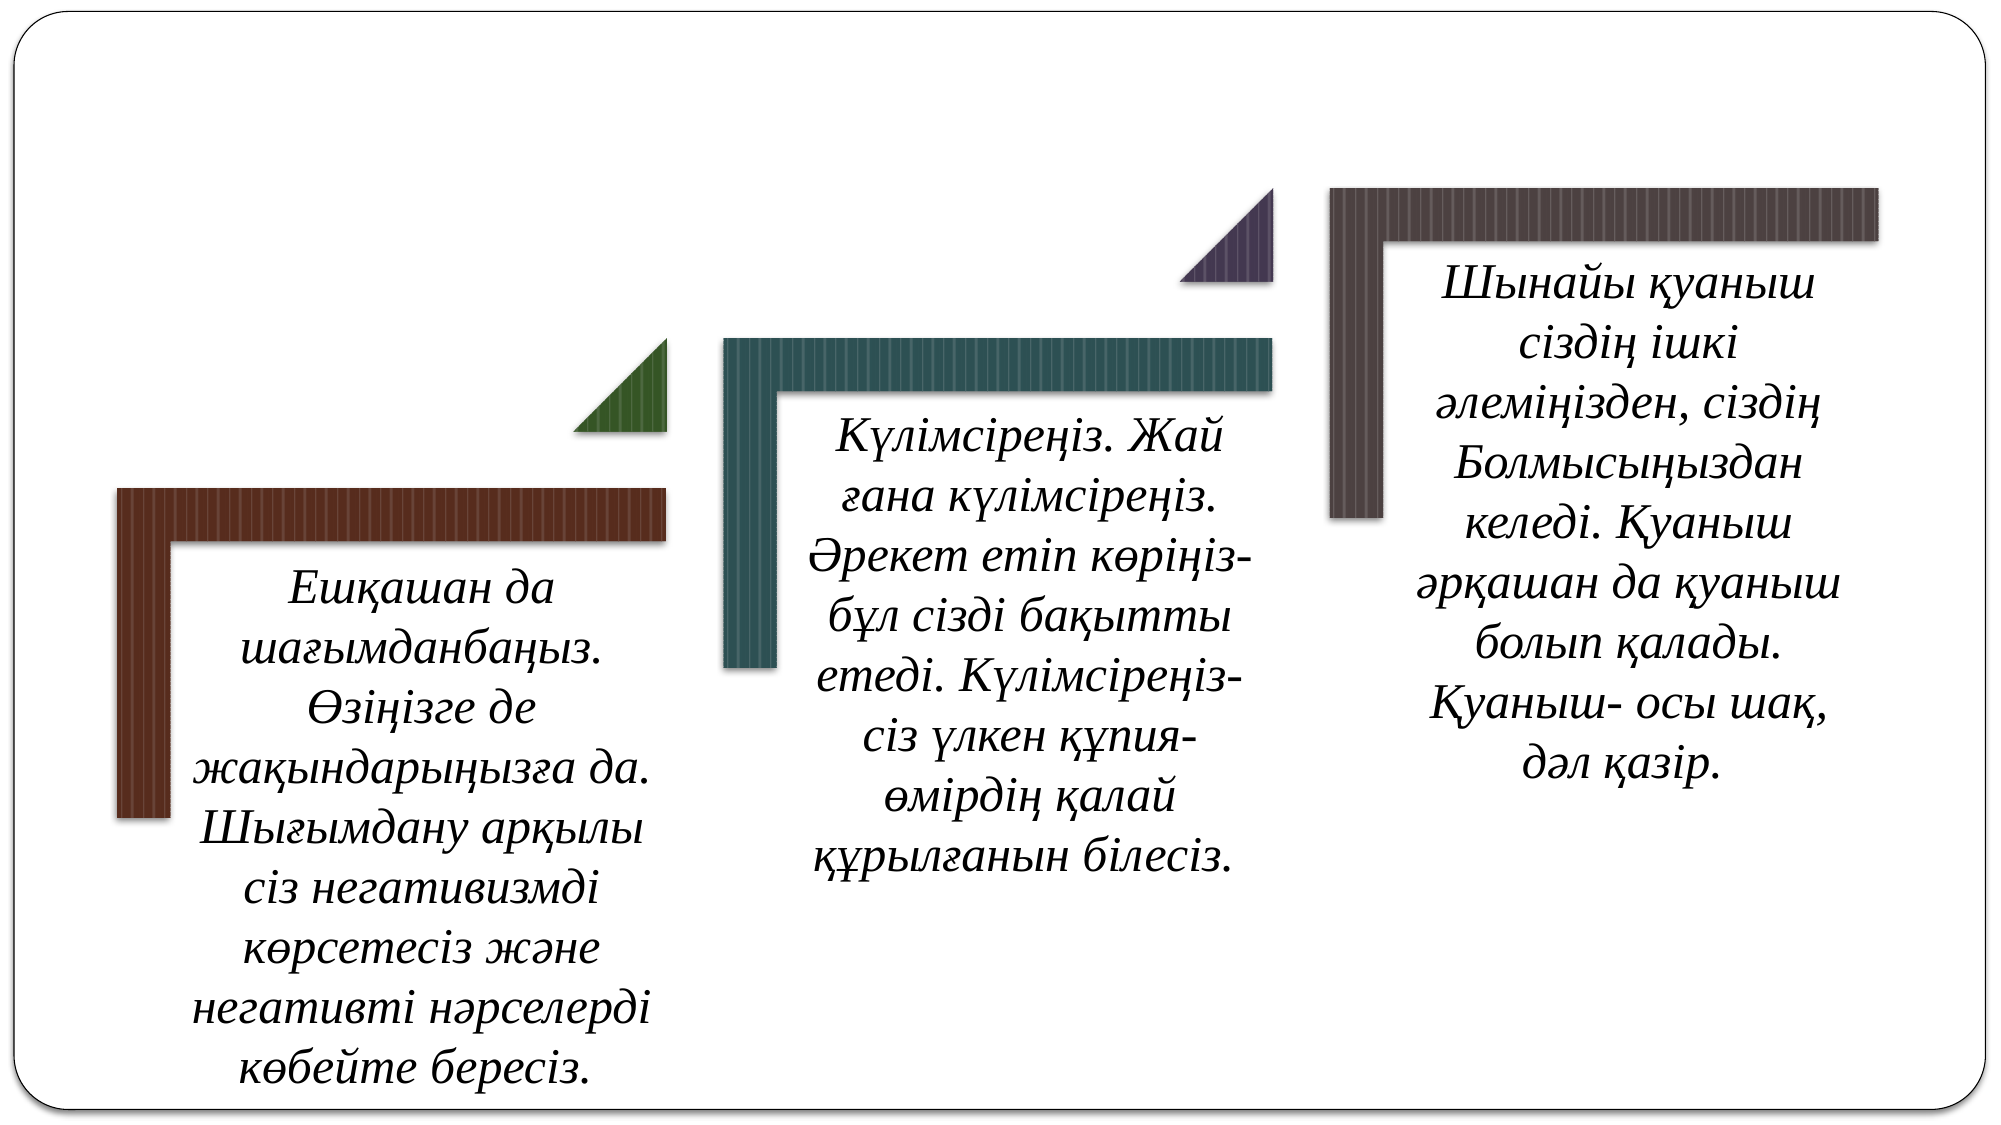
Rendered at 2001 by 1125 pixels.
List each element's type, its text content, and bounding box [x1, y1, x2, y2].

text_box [116, 102, 1880, 1062]
text_box Ешқашан да шағымданбаңыз. Өзіңізге де жақындарыңызға да. Шығымдану арқылы сіз негативизмді көрсетесіз және негативті нәрселерді көбейте бересіз. [164, 1069, 680, 1101]
